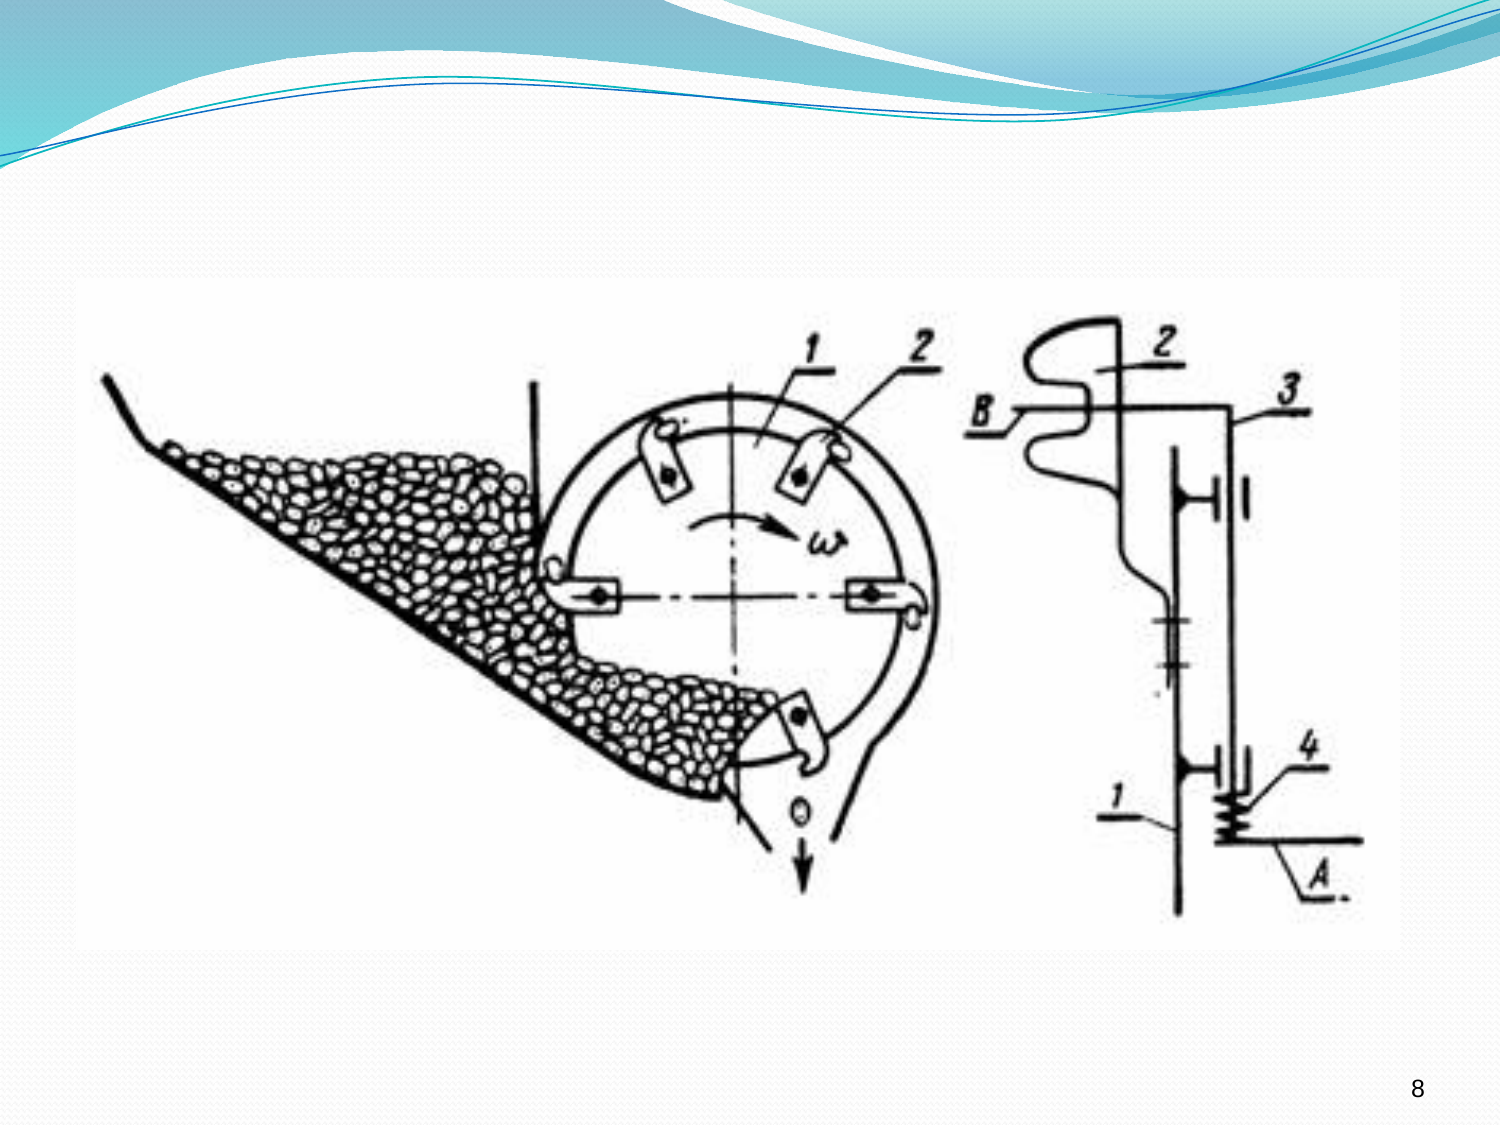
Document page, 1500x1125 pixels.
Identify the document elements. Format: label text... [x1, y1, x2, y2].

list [76, 278, 1400, 951]
slide_number 8 [1299, 1042, 1425, 1103]
